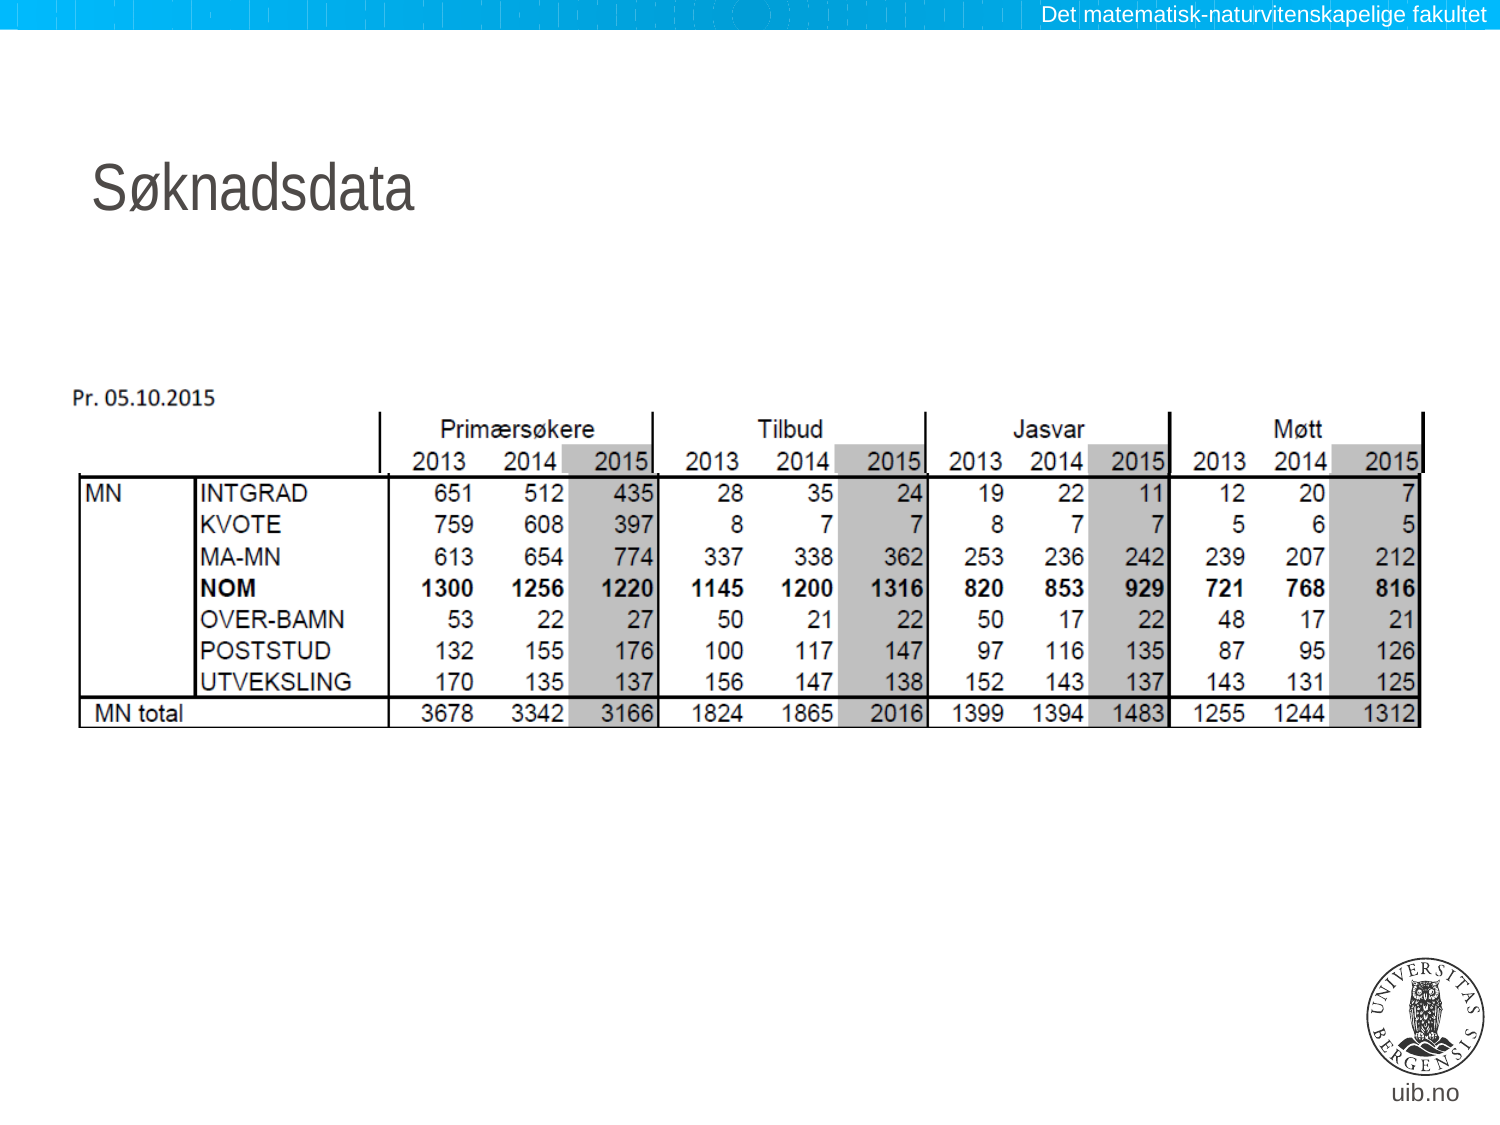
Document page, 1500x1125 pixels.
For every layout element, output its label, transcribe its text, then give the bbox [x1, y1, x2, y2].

picture [65, 372, 1426, 474]
title Søknadsdata [76, 132, 1427, 236]
footer Det matematisk-naturvitenskapelige fakultet [702, 0, 1500, 30]
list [74, 480, 1426, 728]
